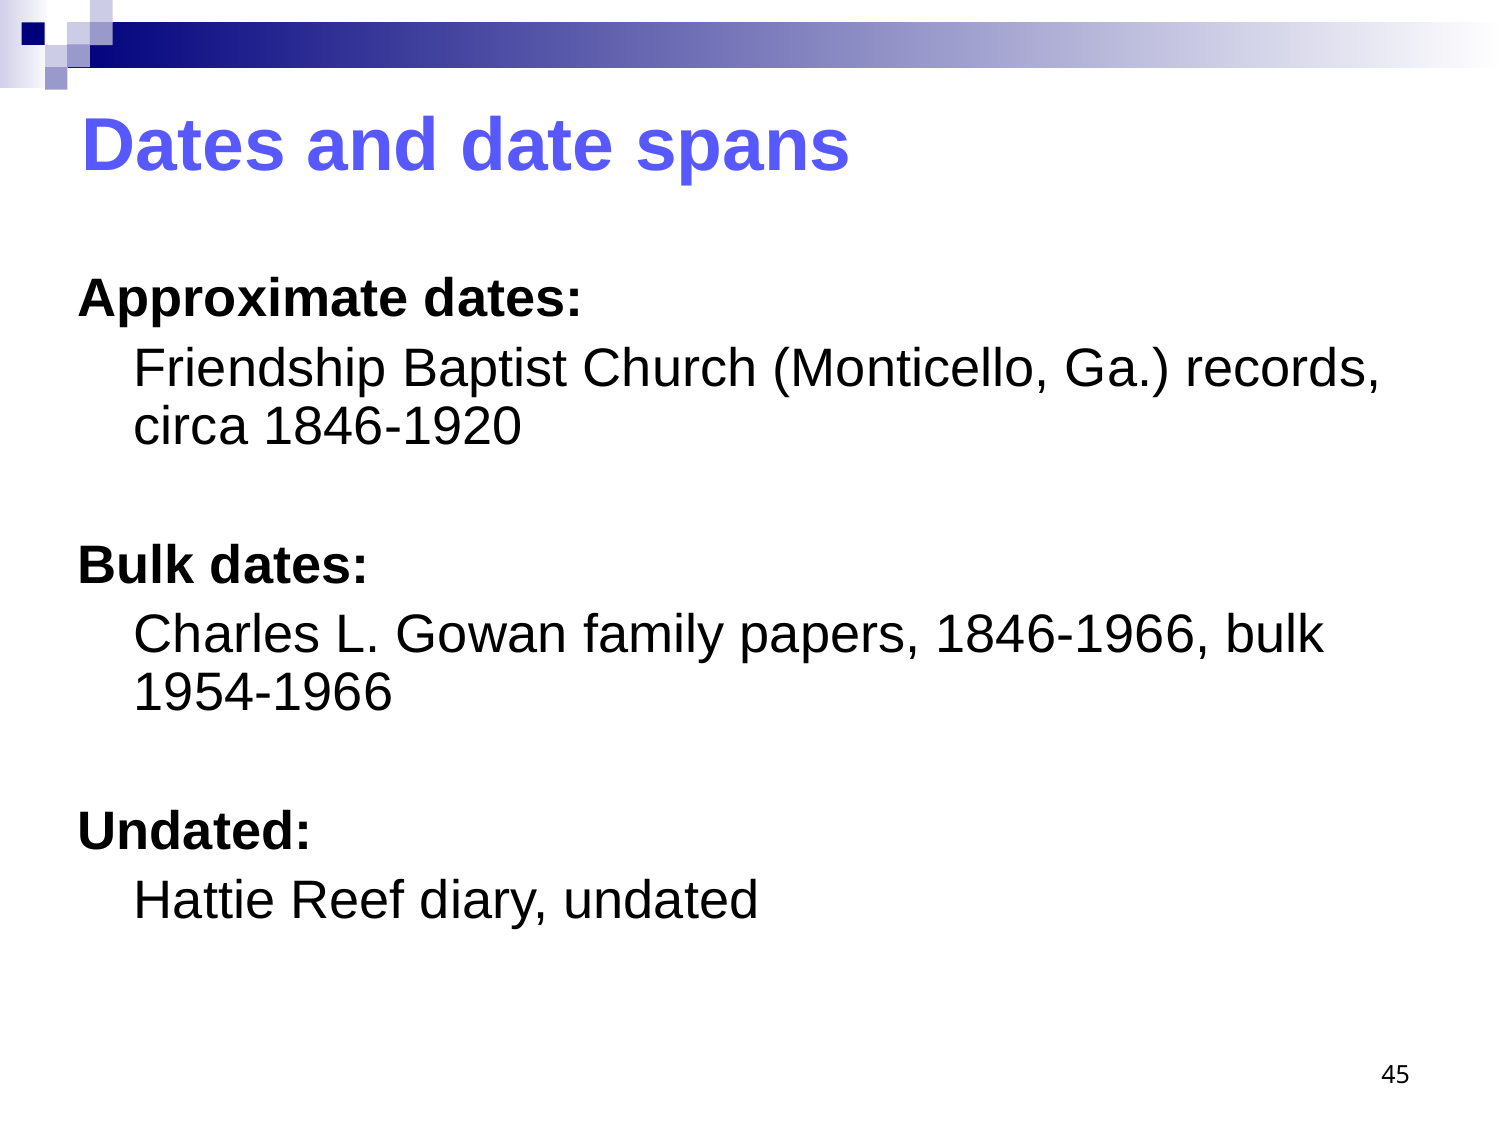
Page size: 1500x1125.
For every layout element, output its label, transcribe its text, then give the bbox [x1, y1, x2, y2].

title Dates and date spans [24, 46, 1489, 234]
slide_number 45 [1074, 1025, 1425, 1100]
list Approximate dates: Friendship Baptist Church (Monticello, Ga.) records, circa 1846-1920 Bulk dates: Charles L. Gowan family papers, 1846-1966, bulk 1954-1966 Undated: Hattie Reef diary, undated [62, 262, 1413, 1057]
